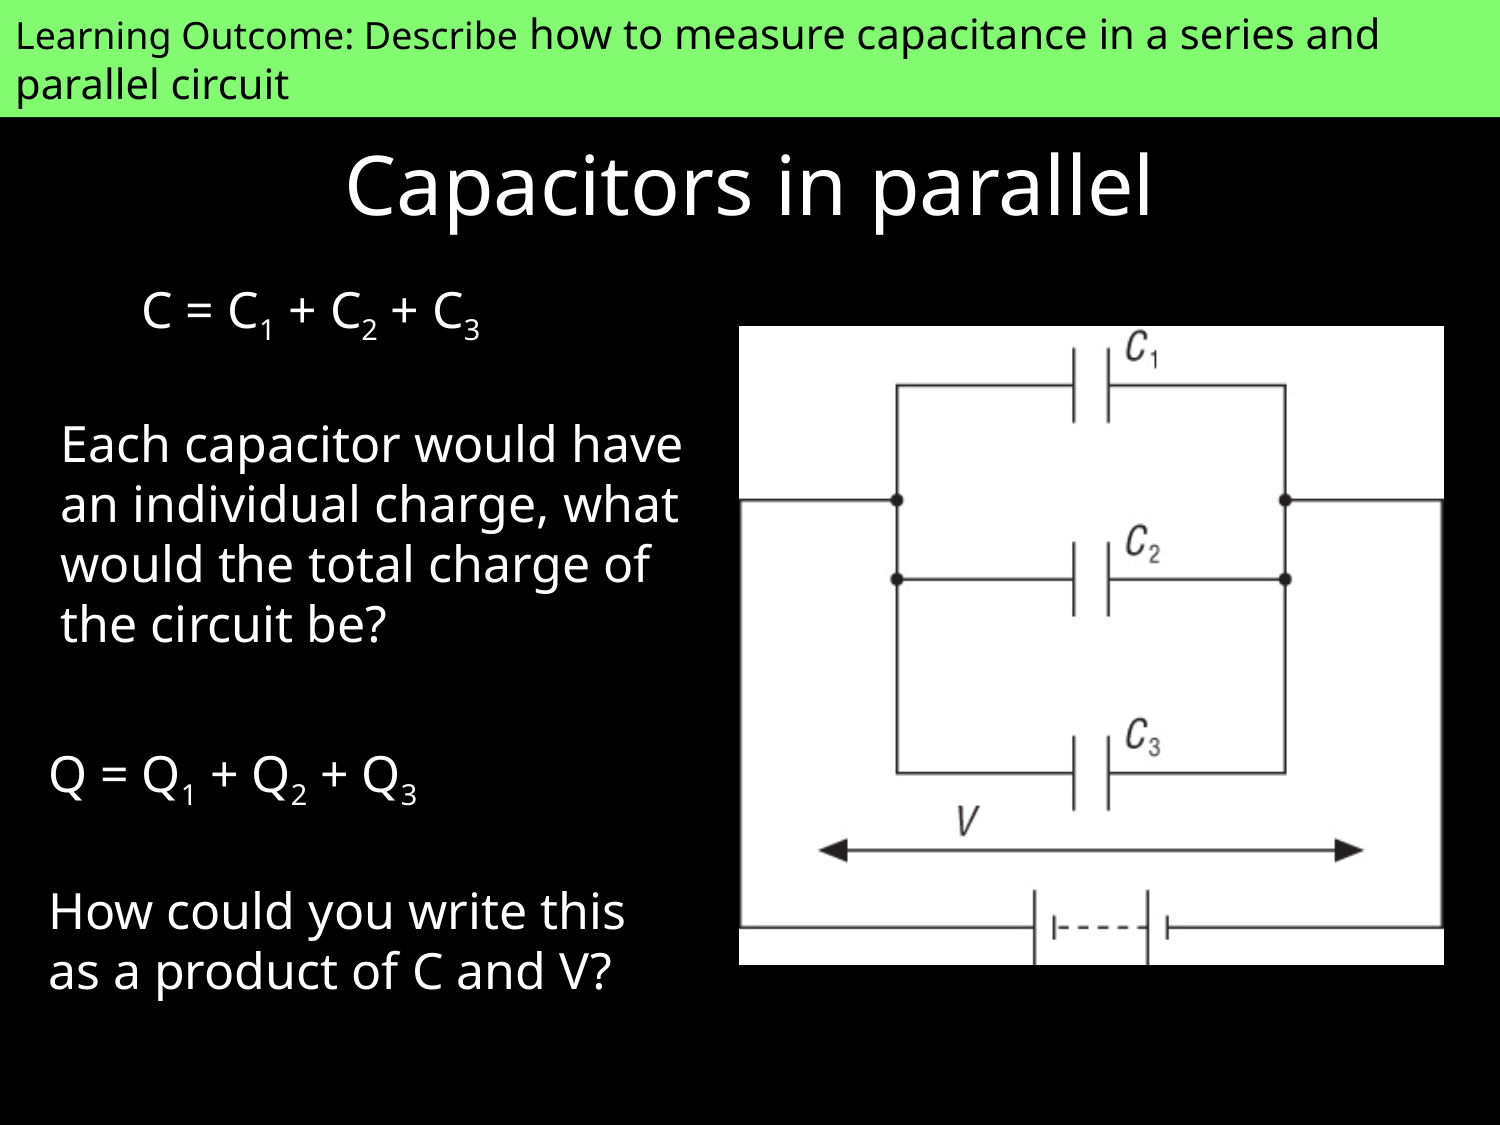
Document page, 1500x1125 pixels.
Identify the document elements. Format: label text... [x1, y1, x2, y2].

text_box Learning Outcome: Describe how to measure capacitance in a series and parallel circuit [0, 0, 1500, 118]
title Capacitors in parallel [75, 131, 1425, 234]
picture [739, 326, 1444, 965]
text_box Q = Q1 + Q2 + Q3 How could you write this as a product of C and V? [33, 727, 698, 1074]
text_box C = C1 + C2 + C3 [126, 263, 570, 381]
text_box Each capacitor would have an individual charge, what would the total charge of the circuit be? [45, 397, 711, 744]
